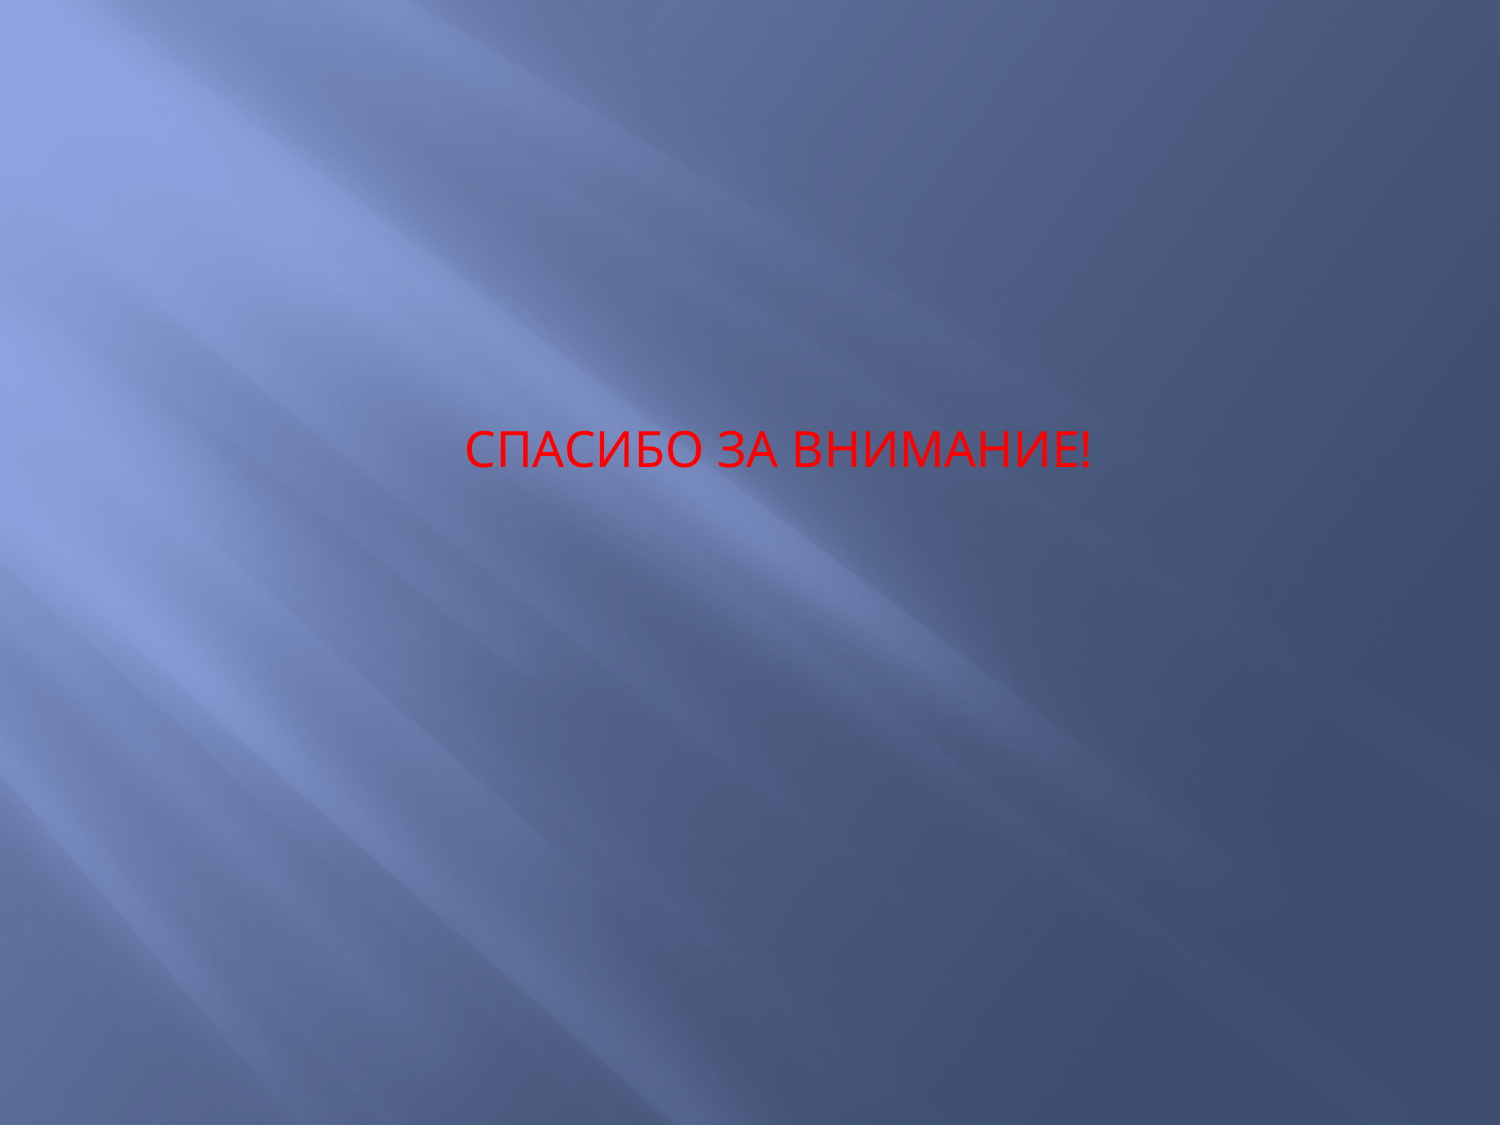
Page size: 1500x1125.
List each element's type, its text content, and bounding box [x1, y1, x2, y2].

text_box СПАСИБО ЗА ВНИМАНИЕ! [117, 410, 1442, 485]
